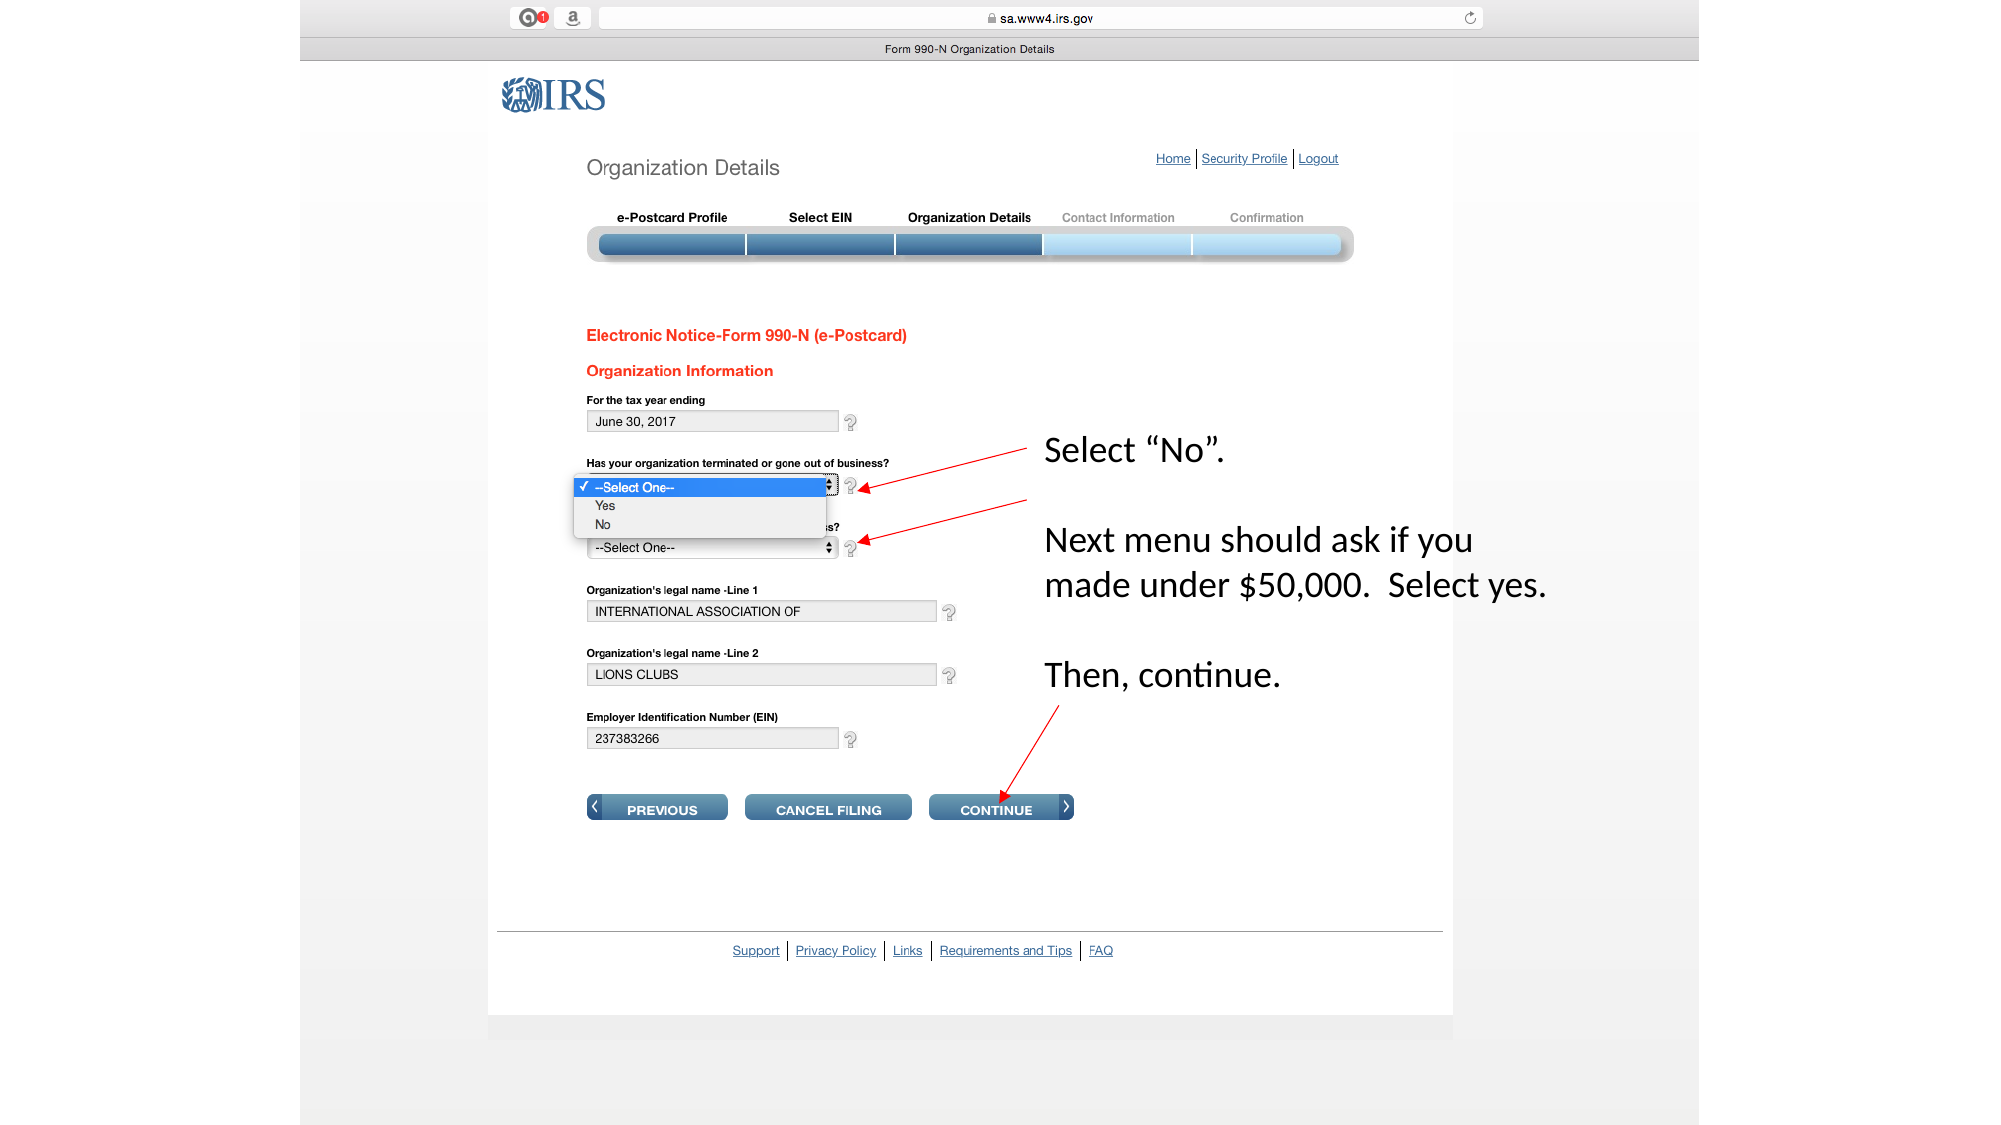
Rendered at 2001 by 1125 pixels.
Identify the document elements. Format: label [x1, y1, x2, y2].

picture [299, 0, 1699, 1125]
text_box [857, 448, 1027, 492]
text_box [999, 705, 1059, 804]
text_box [857, 499, 1027, 543]
